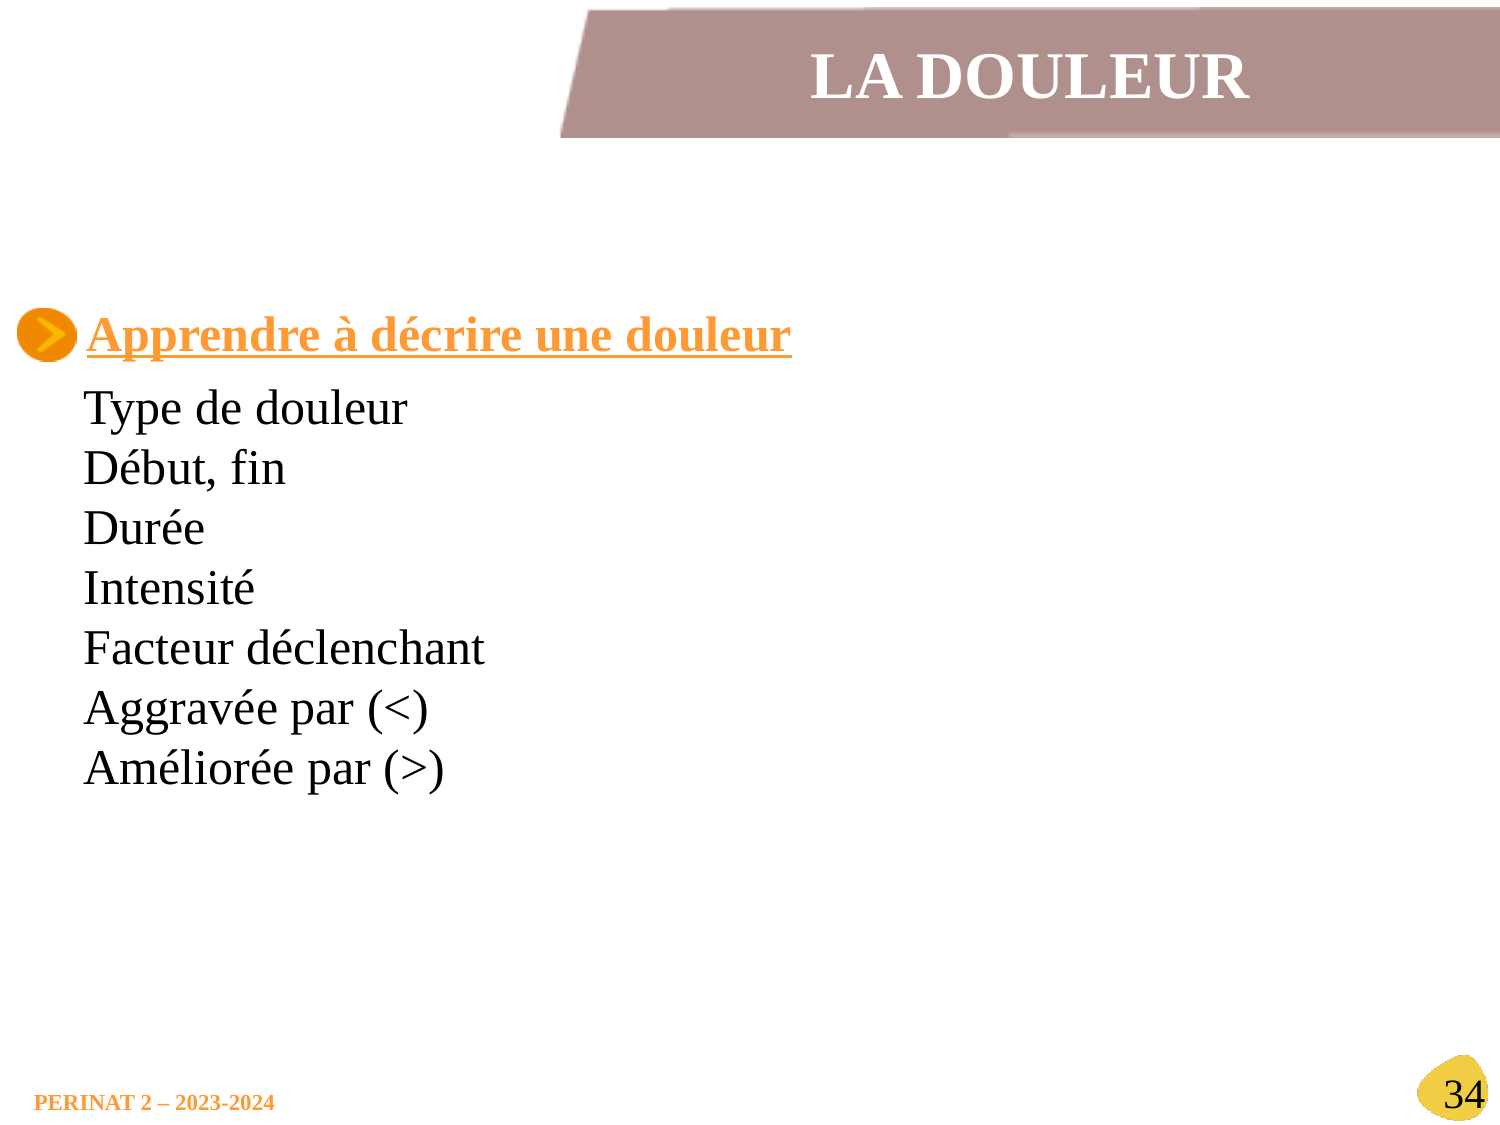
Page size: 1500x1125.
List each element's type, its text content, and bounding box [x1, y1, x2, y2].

picture [17, 308, 78, 362]
picture [548, 6, 1500, 138]
text_box Apprendre à décrire une douleur [66, 294, 813, 370]
text_box Type de douleur Début, fin Durée Intensité Facteur déclenchant Aggravée par (<) Améliorée par (>) [69, 367, 673, 803]
picture [1411, 1053, 1494, 1122]
